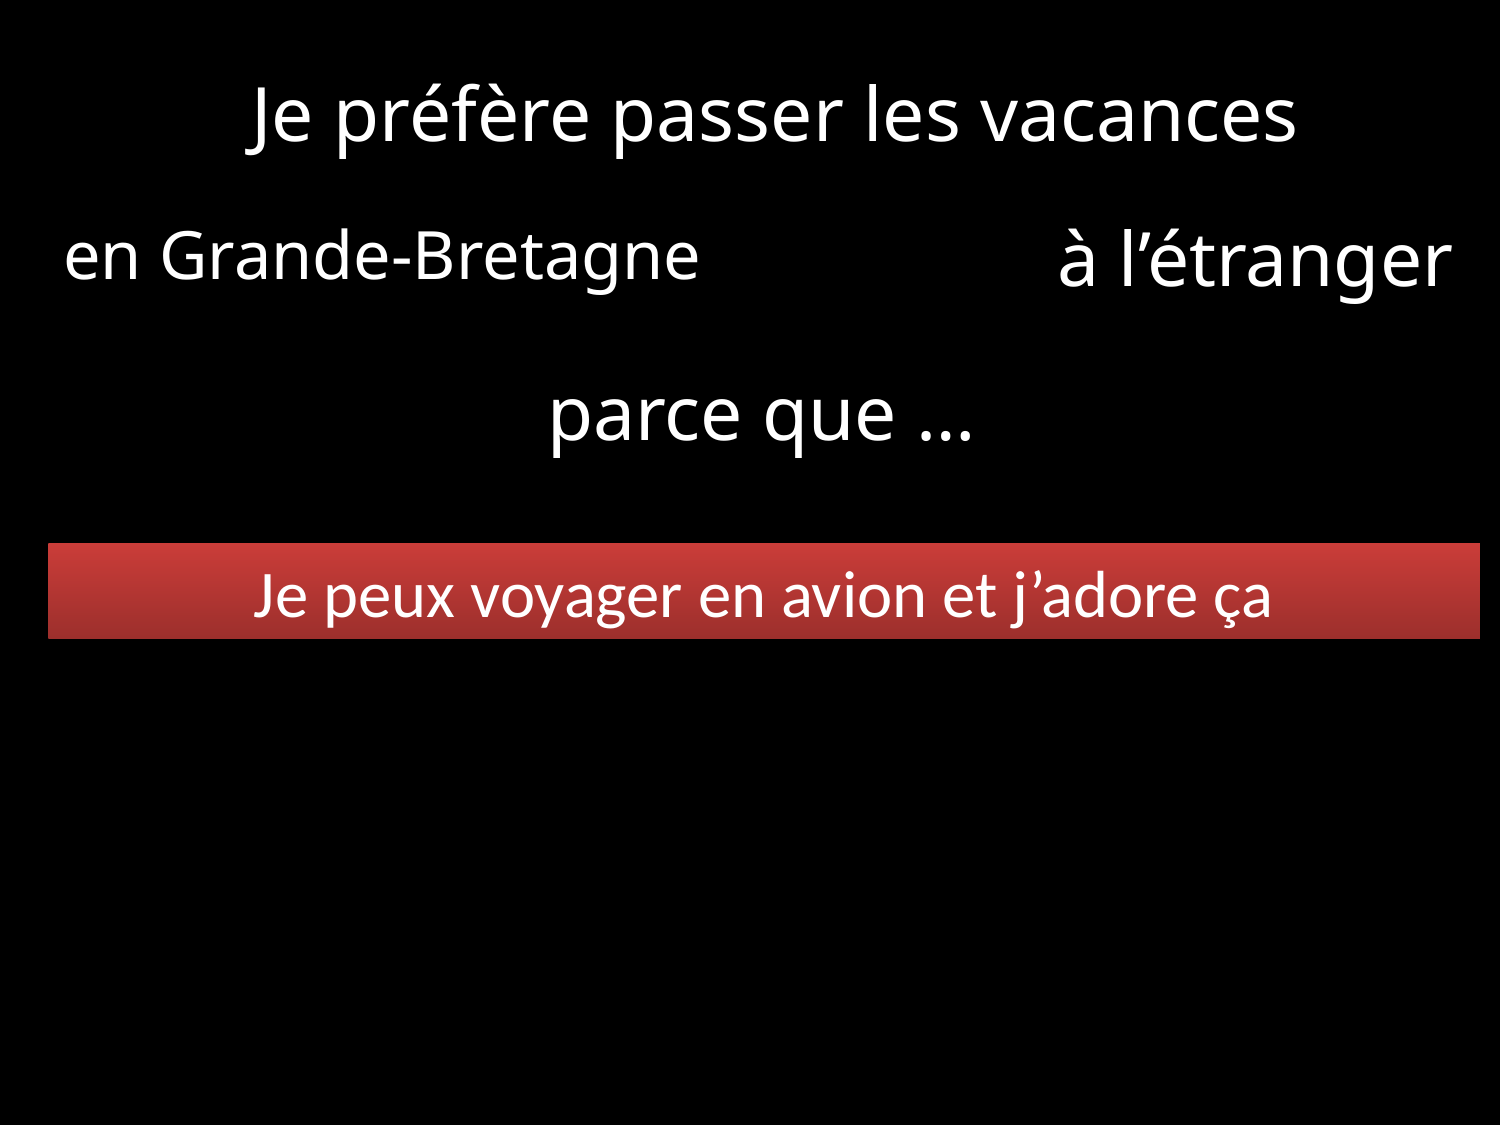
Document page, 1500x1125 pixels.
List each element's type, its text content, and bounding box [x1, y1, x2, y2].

text_box Je préfère passer les vacances [177, 58, 1374, 164]
text_box en Grande-Bretagne [48, 205, 783, 300]
text_box parce que … [427, 358, 1096, 464]
text_box à l’étranger [800, 204, 1469, 309]
text_box Je peux voyager en avion et j’adore ça [48, 543, 1480, 639]
